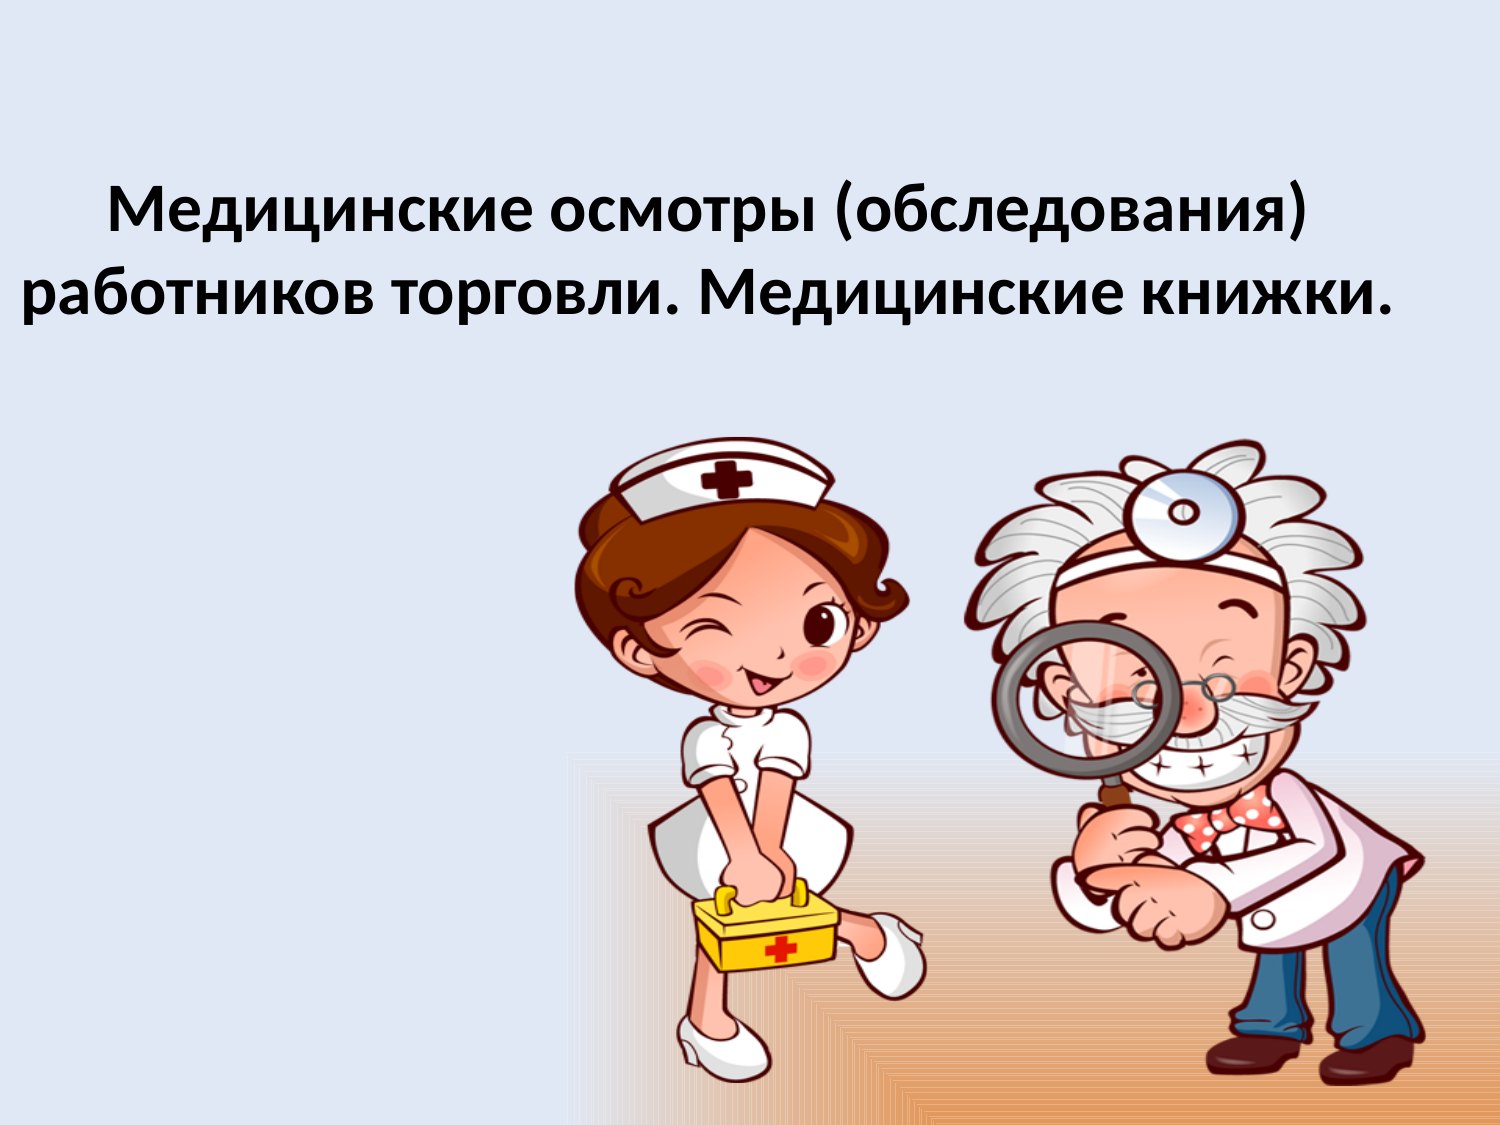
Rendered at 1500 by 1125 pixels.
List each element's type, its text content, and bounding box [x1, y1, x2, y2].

picture [562, 433, 1434, 1087]
title Медицинские осмотры (обследования) работников торговли. Медицинские книжки. [0, 117, 1418, 457]
